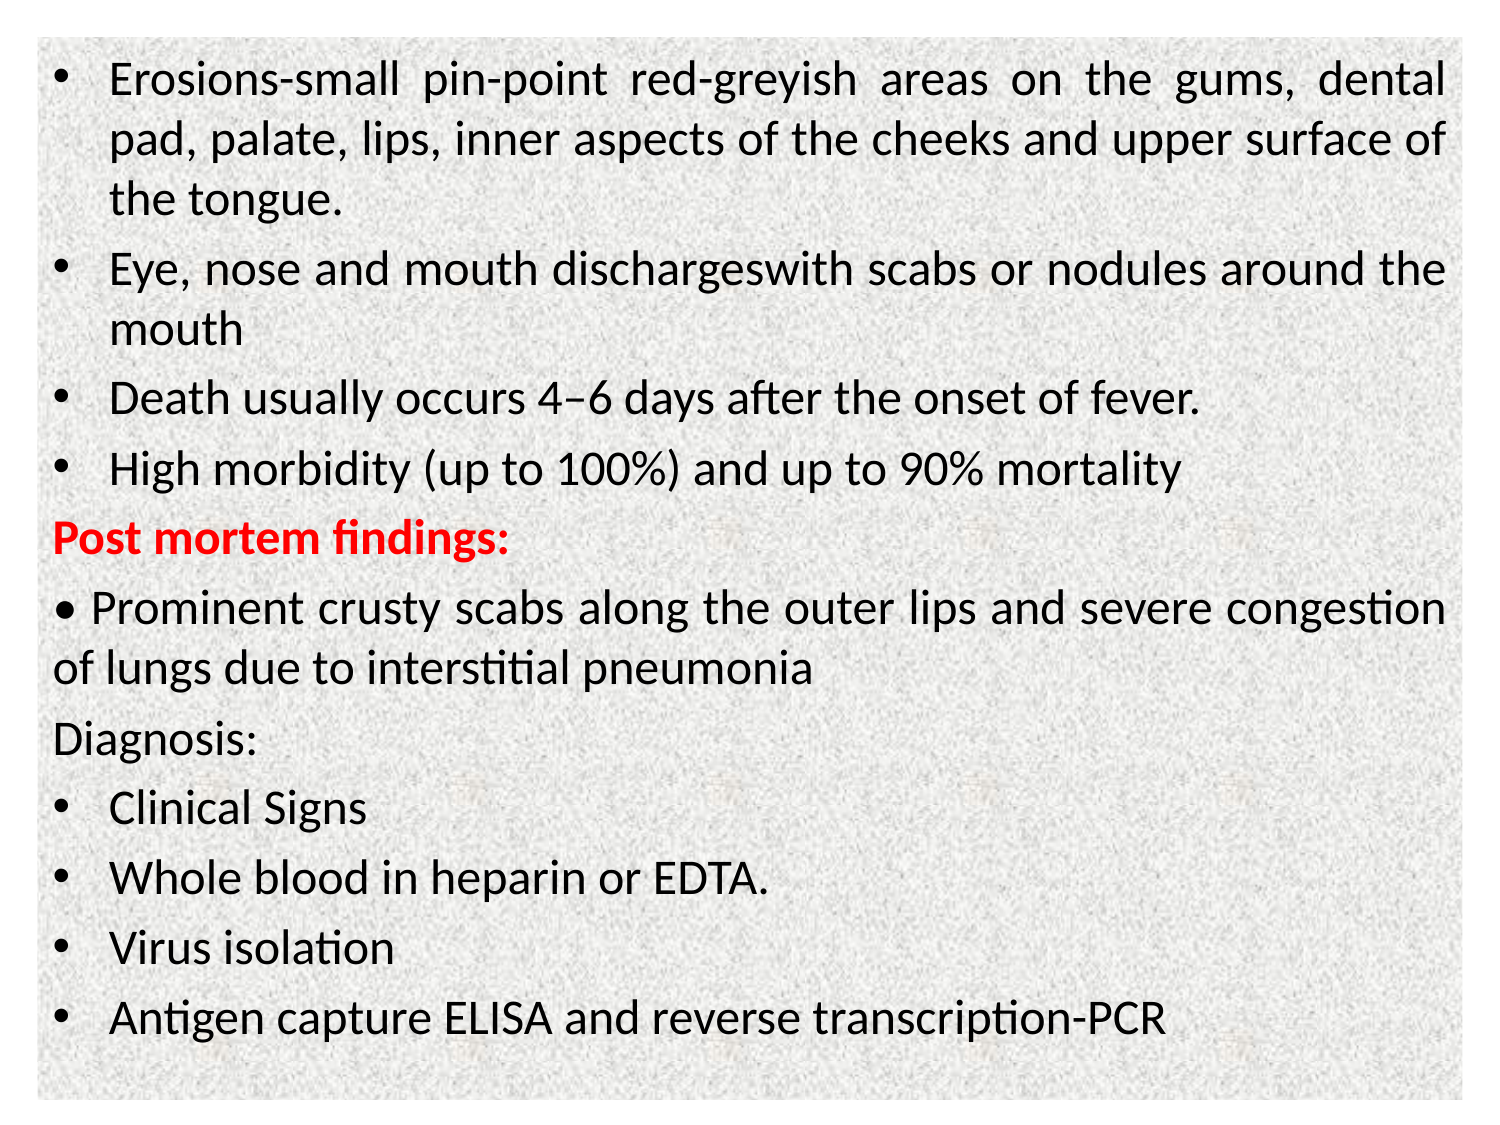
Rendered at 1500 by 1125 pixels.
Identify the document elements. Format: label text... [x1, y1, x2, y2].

list Erosions-small pin-point red-greyish areas on the gums, dental pad, palate, lips, inner aspects of the cheeks and upper surface of the tongue. Eye, nose and mouth dischargeswith scabs or nodules around the mouth Death usually occurs 4–6 days after the onset of fever. High morbidity (up to 100%) and up to 90% mortality Post mortem findings: • Prominent crusty scabs along the outer lips and severe congestion of lungs due to interstitial pneumonia Diagnosis: Clinical Signs Whole blood in heparin or EDTA. Virus isolation Antigen capture ELISA and reverse transcription-PCR [37, 37, 1463, 1100]
